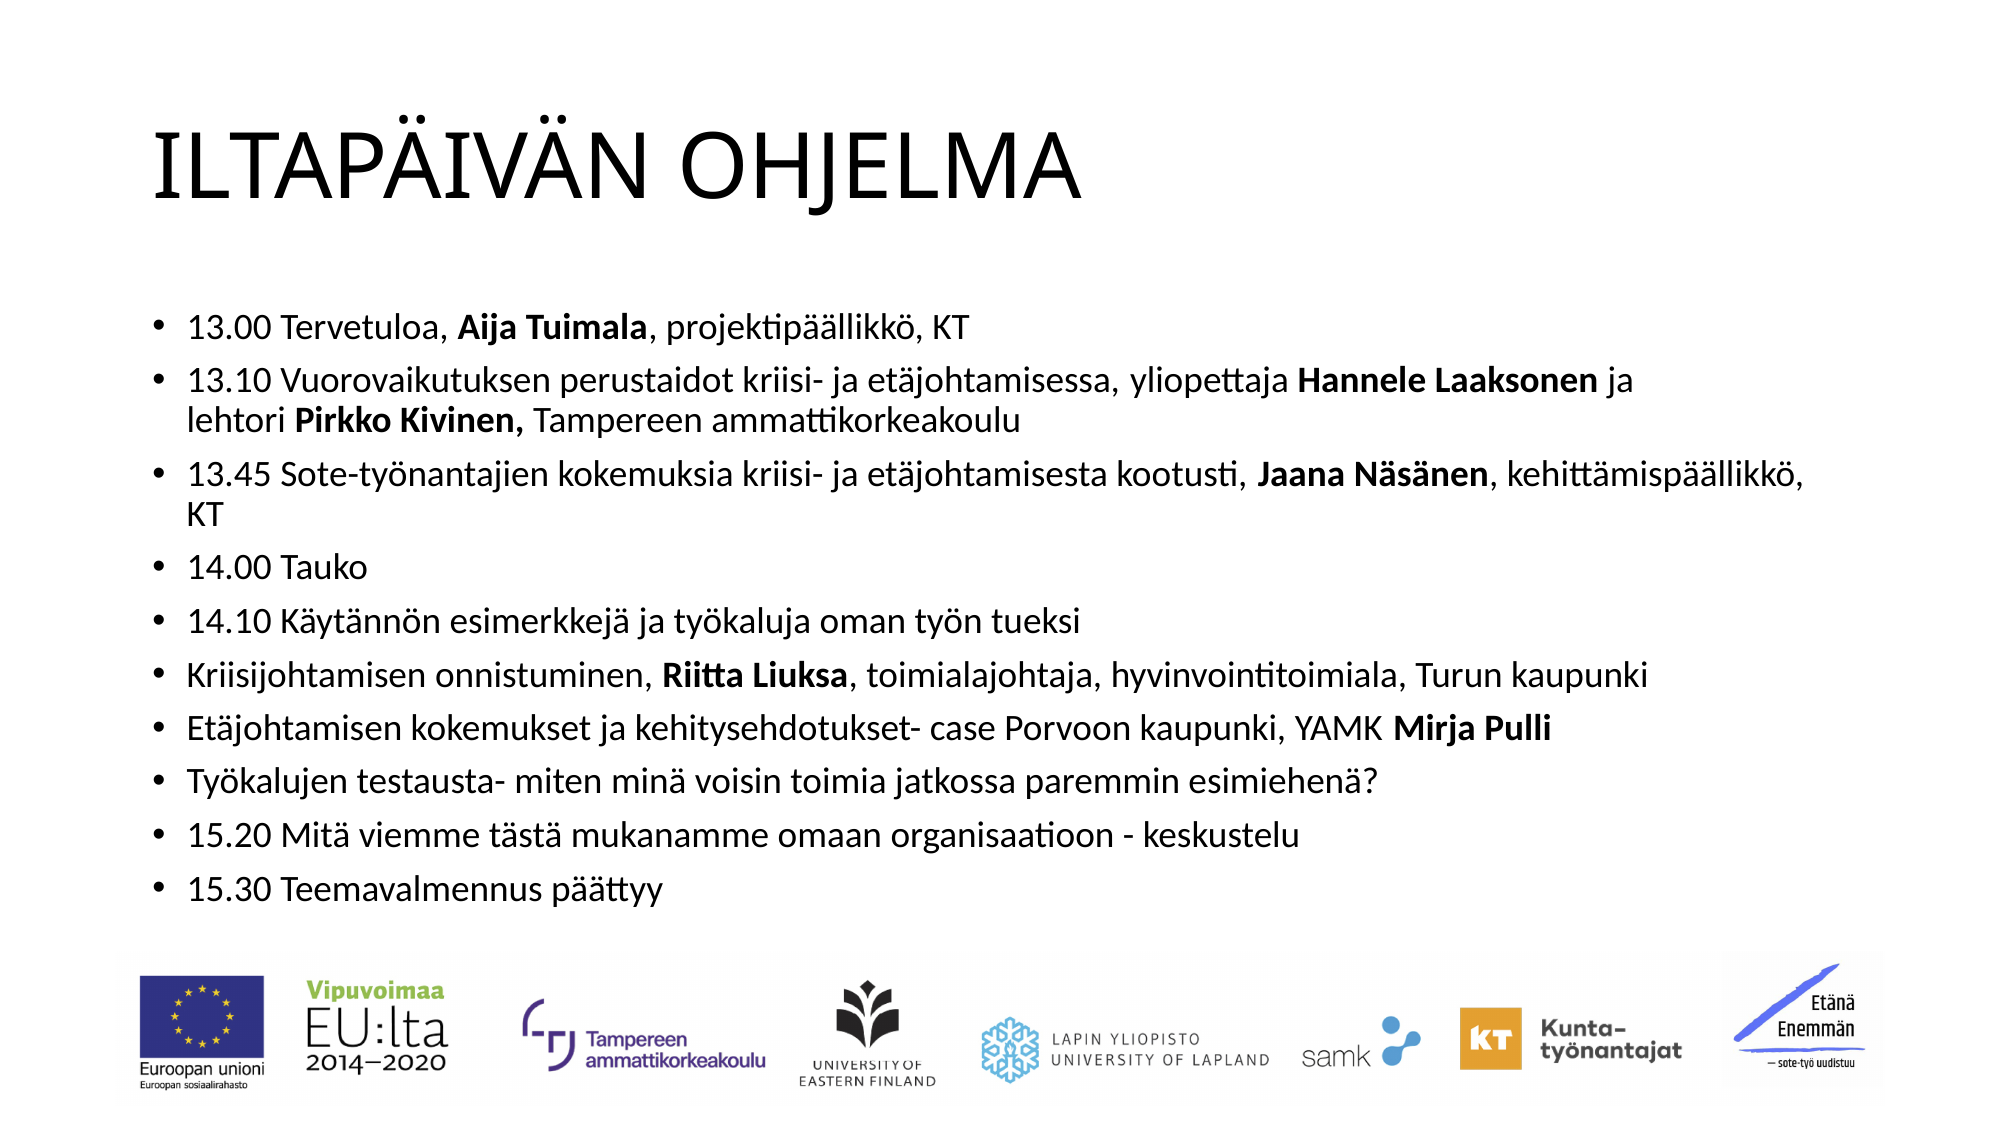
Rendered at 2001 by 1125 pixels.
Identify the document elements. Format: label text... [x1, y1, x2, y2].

title ILTAPÄIVÄN OHJELMA [137, 59, 1863, 278]
picture [115, 951, 1885, 1106]
list 13.00 Tervetuloa, Aija Tuimala, projektipäällikkö, KT 13.10 Vuorovaikutuksen perustaidot kriisi- ja etäjohtamisessa, yliopettaja Hannele Laaksonen ja lehtori Pirkko Kivinen, Tampereen ammattikorkeakoulu 13.45 Sote-työnantajien kokemuksia kriisi- ja etäjohtamisesta kootusti, Jaana Näsänen, kehittämispäällikkö, KT 14.00 Tauko 14.10 Käytännön esimerkkejä ja työkaluja oman työn tueksi Kriisijohtamisen onnistuminen, Riitta Liuksa, toimialajohtaja, hyvinvointitoimiala, Turun kaupunki Etäjohtamisen kokemukset ja kehitysehdotukset- case Porvoon kaupunki, YAMK Mirja Pulli Työkalujen testausta- miten minä voisin toimia jatkossa paremmin esimiehenä? 15.20 Mitä viemme tästä mukanamme omaan organisaatioon - keskustelu 15.30 Teemavalmennus päättyy [137, 299, 1863, 922]
